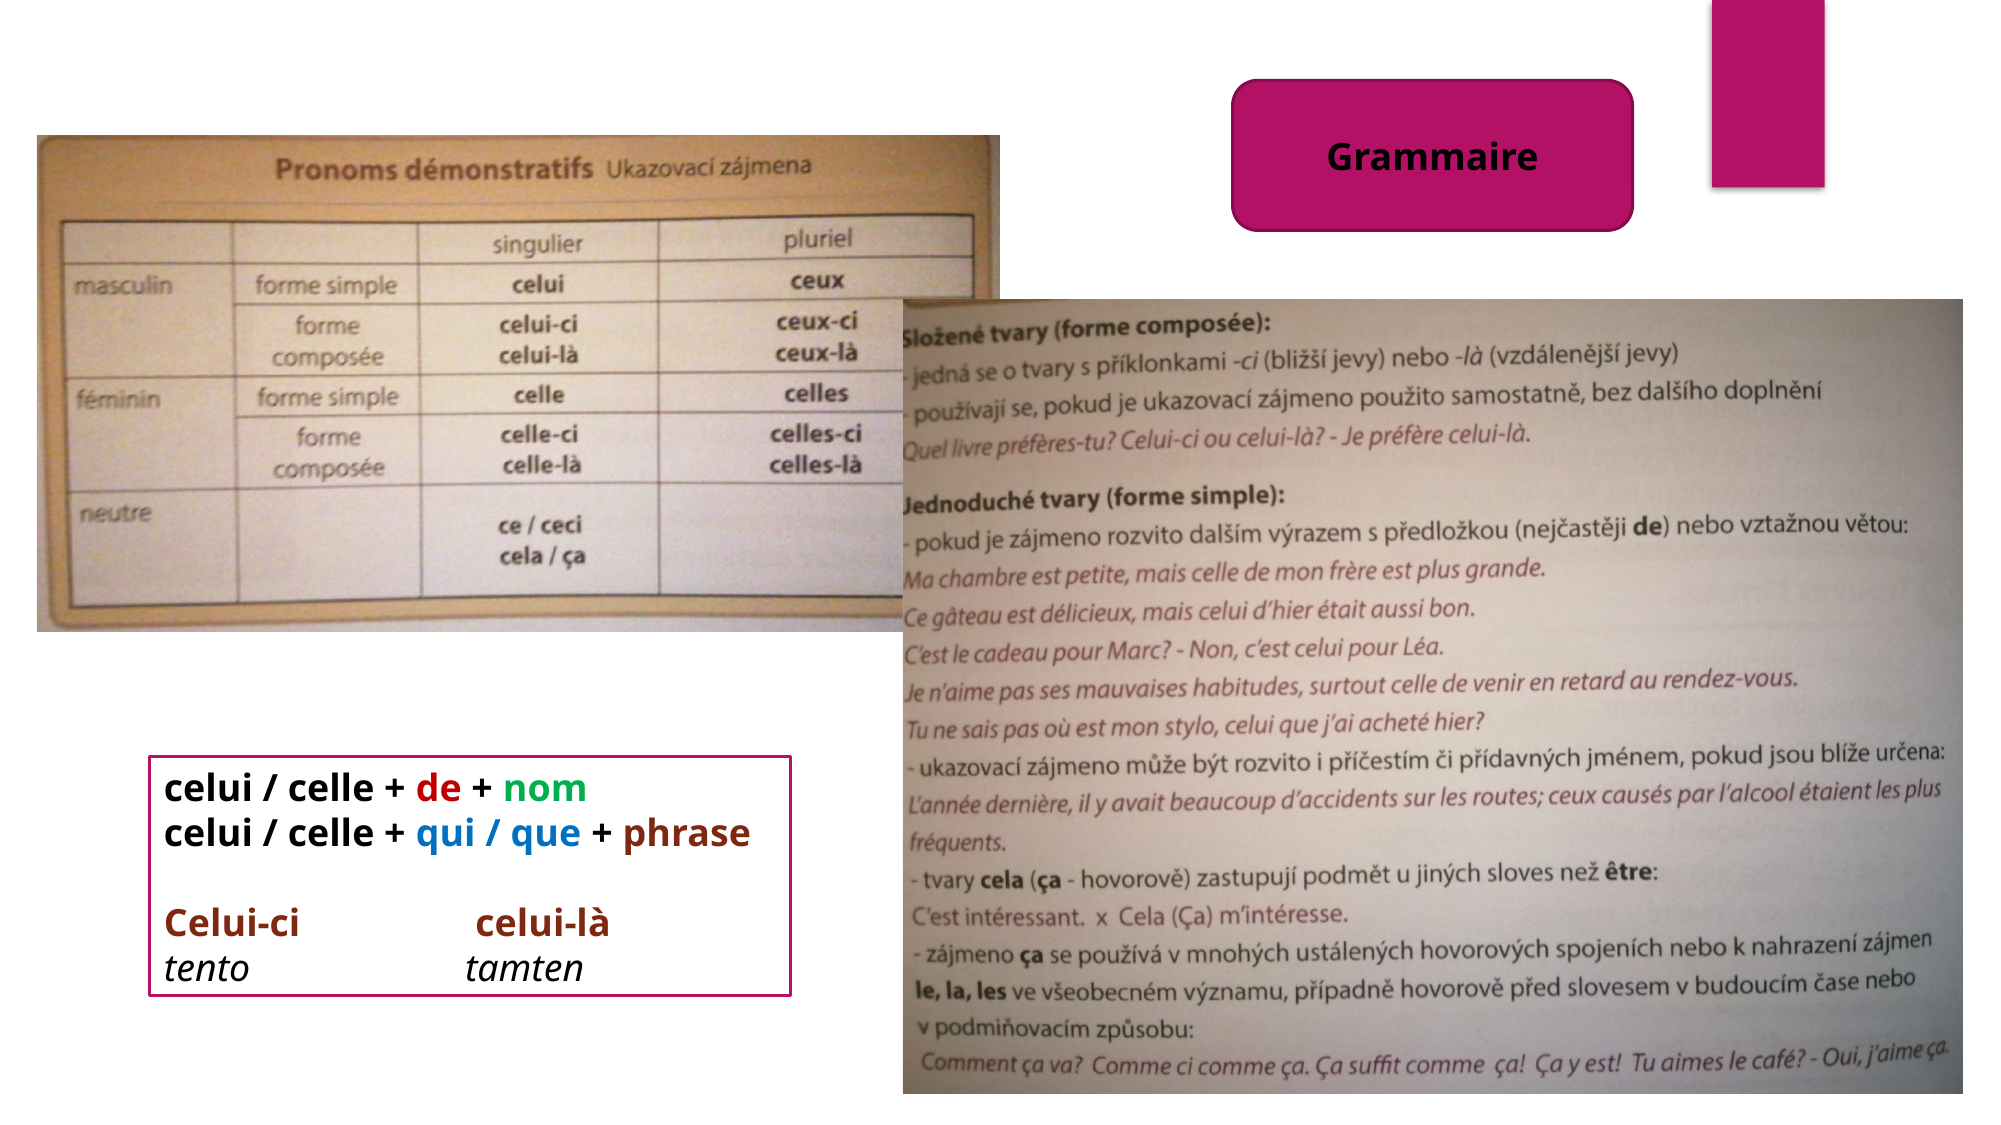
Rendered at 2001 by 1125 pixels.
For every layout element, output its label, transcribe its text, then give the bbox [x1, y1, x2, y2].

picture [36, 0, 1963, 1125]
text_box Grammaire [1231, 78, 1635, 160]
text_box celui / celle + de + nom celui / celle + qui / que + phrase Celui-ci celui-là tento tamten [148, 755, 792, 997]
